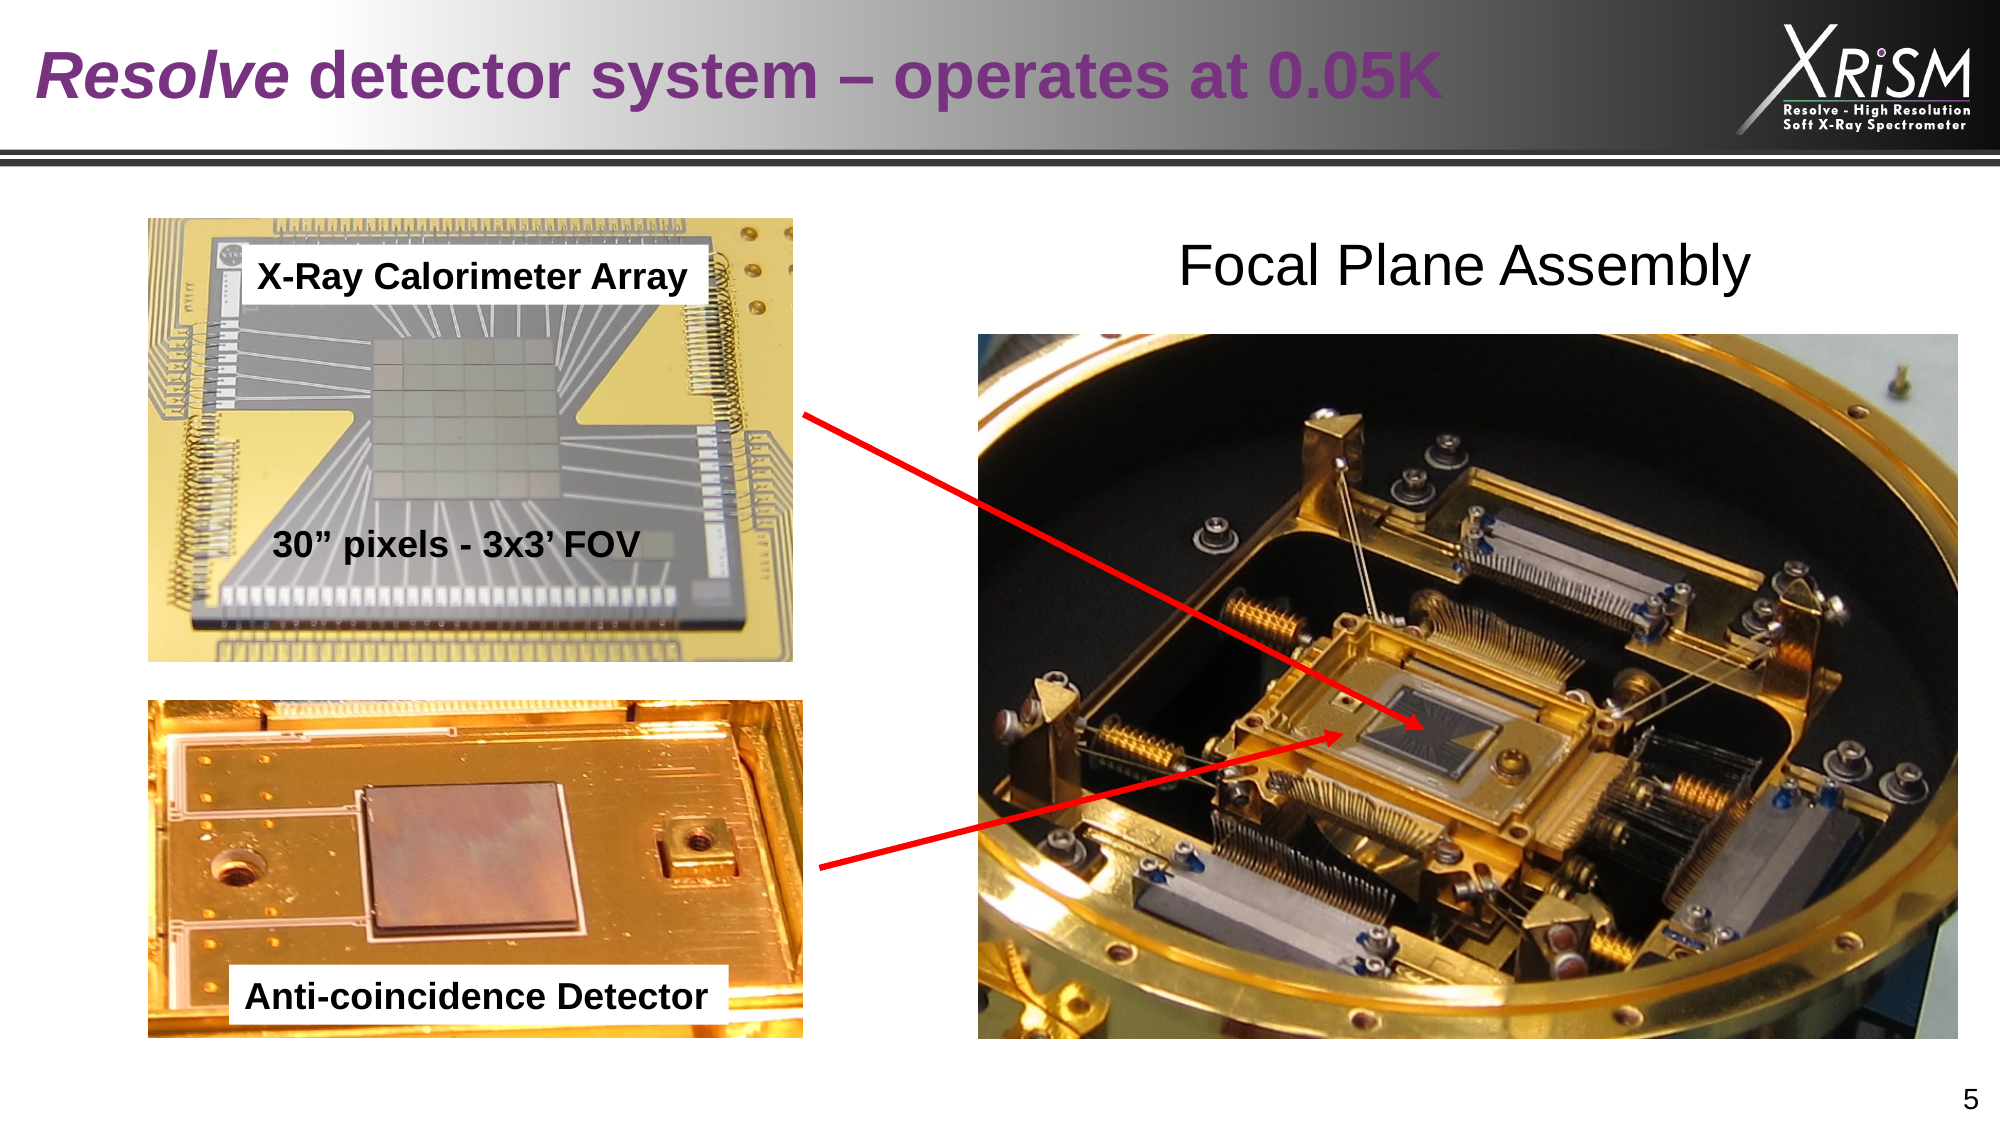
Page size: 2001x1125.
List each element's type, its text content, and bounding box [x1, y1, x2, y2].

slide_number ‹#› [1720, 1071, 1995, 1124]
picture [148, 700, 803, 1039]
picture [978, 333, 1959, 1040]
picture [148, 218, 794, 663]
title Resolve detector system – operates at 0.05K [20, 5, 1619, 148]
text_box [803, 414, 1426, 731]
picture [1733, 24, 1972, 135]
text_box Focal Plane Assembly [1163, 219, 1774, 305]
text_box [819, 733, 1345, 869]
